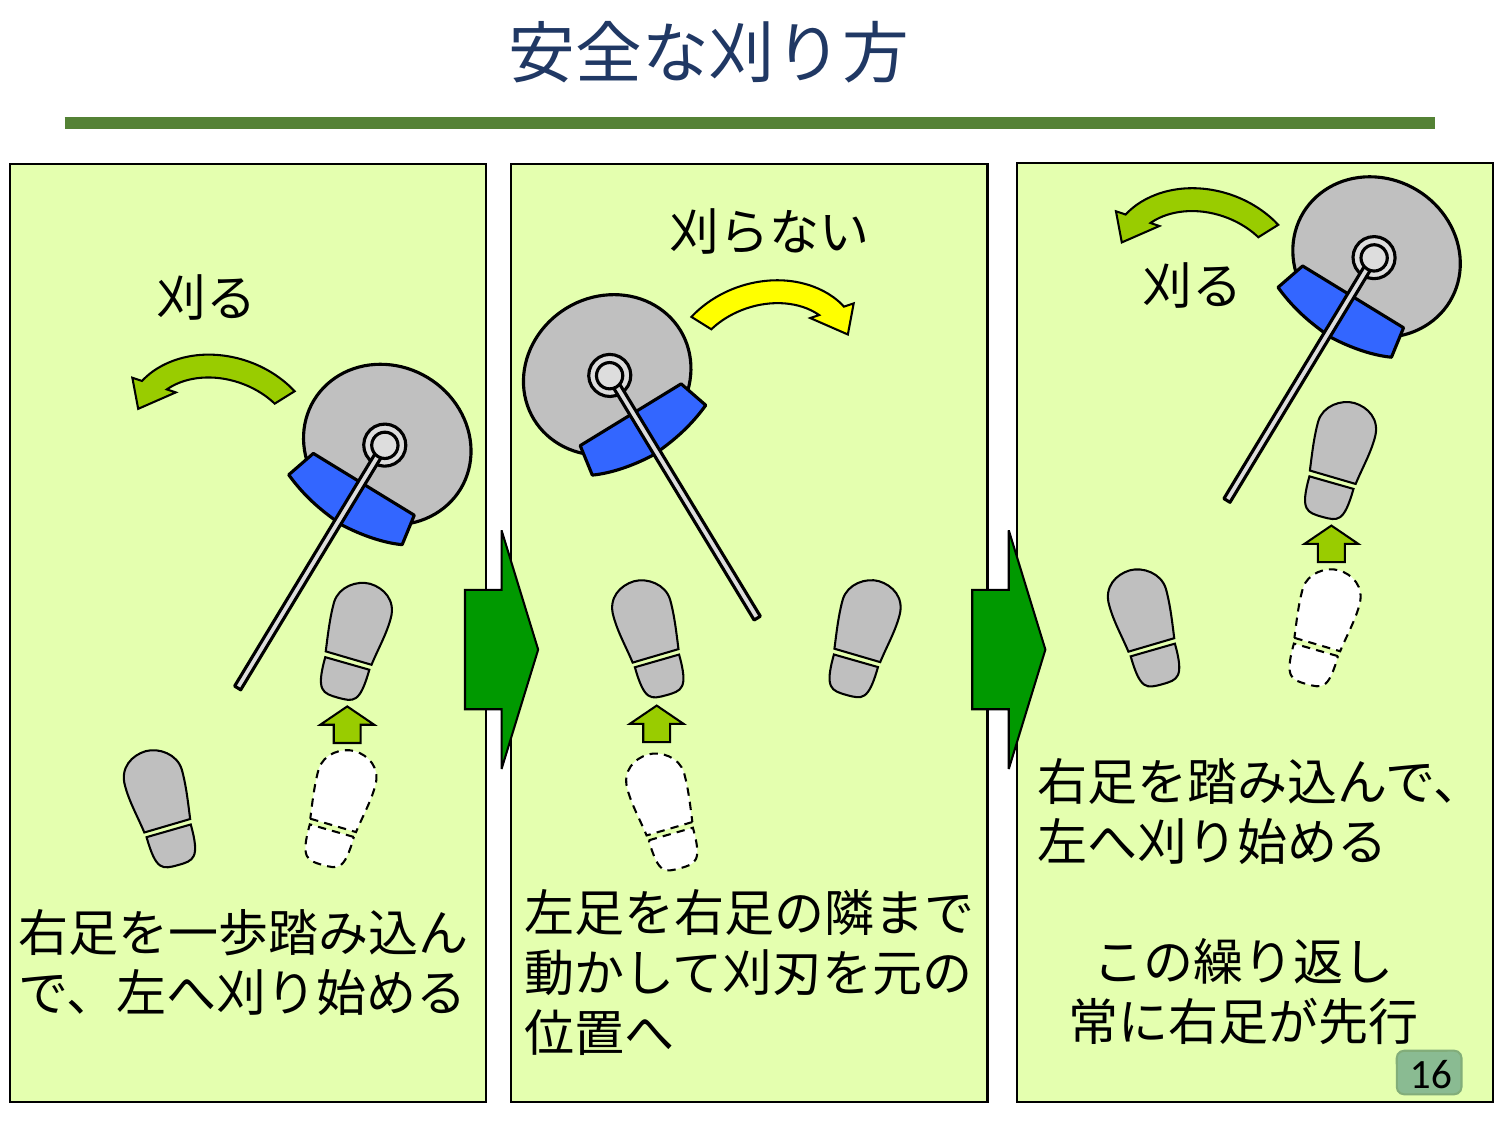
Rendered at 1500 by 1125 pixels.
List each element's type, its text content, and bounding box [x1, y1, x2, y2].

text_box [132, 581, 384, 868]
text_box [247, 351, 420, 716]
text_box [463, 530, 511, 770]
text_box [131, 353, 247, 411]
text_box 安全な刈り方 [493, 0, 1077, 105]
text_box 右足を一歩踏み込んで、左へ刈り始める [12, 893, 481, 1029]
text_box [511, 163, 993, 1103]
text_box [993, 530, 1016, 770]
text_box 刈る [69, 259, 344, 334]
text_box [9, 163, 487, 1103]
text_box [1016, 163, 1494, 1102]
